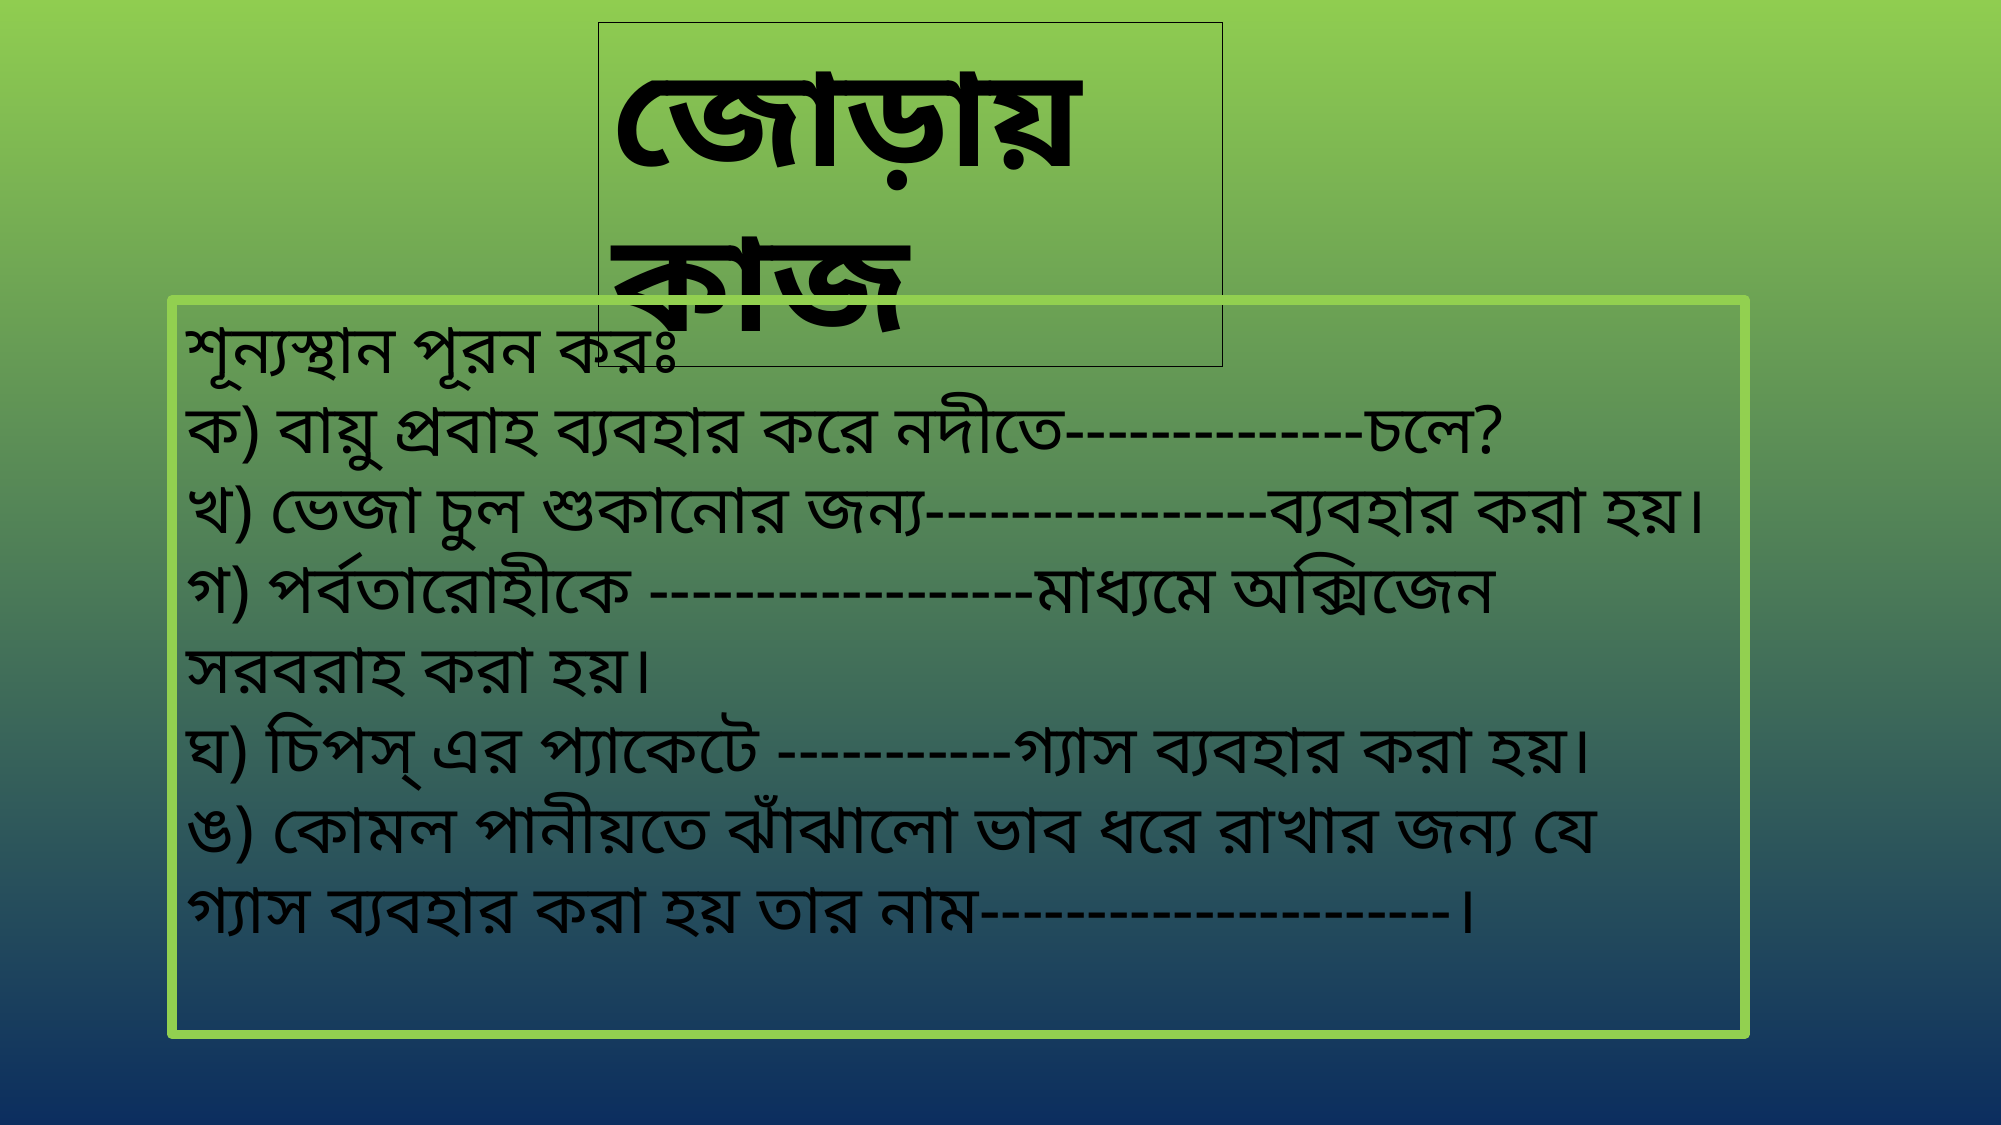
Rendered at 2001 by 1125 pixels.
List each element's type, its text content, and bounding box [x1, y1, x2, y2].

text_box শূন্যস্থান পূরন করঃ ক) বায়ু প্রবাহ ব্যবহার করে নদীতে--------------চলে? খ) ভেজা চুল শুকানোর জন্য----------------ব্যবহার করা হয়। গ) পর্বতারোহীকে ------------------মাধ্যমে অক্সিজেন সরবরাহ করা হয়। ঘ) চিপস্ এর প্যাকেটে -----------গ্যাস ব্যবহার করা হয়। ঙ) কোমল পানীয়তে ঝাঁঝালো ভাব ধরে রাখার জন্য যে গ্যাস ব্যবহার করা হয় তার নাম----------------------। [172, 299, 1745, 1035]
text_box জোড়ায় কাজ [598, 22, 1223, 299]
text_box [0, 0, 2000, 1125]
